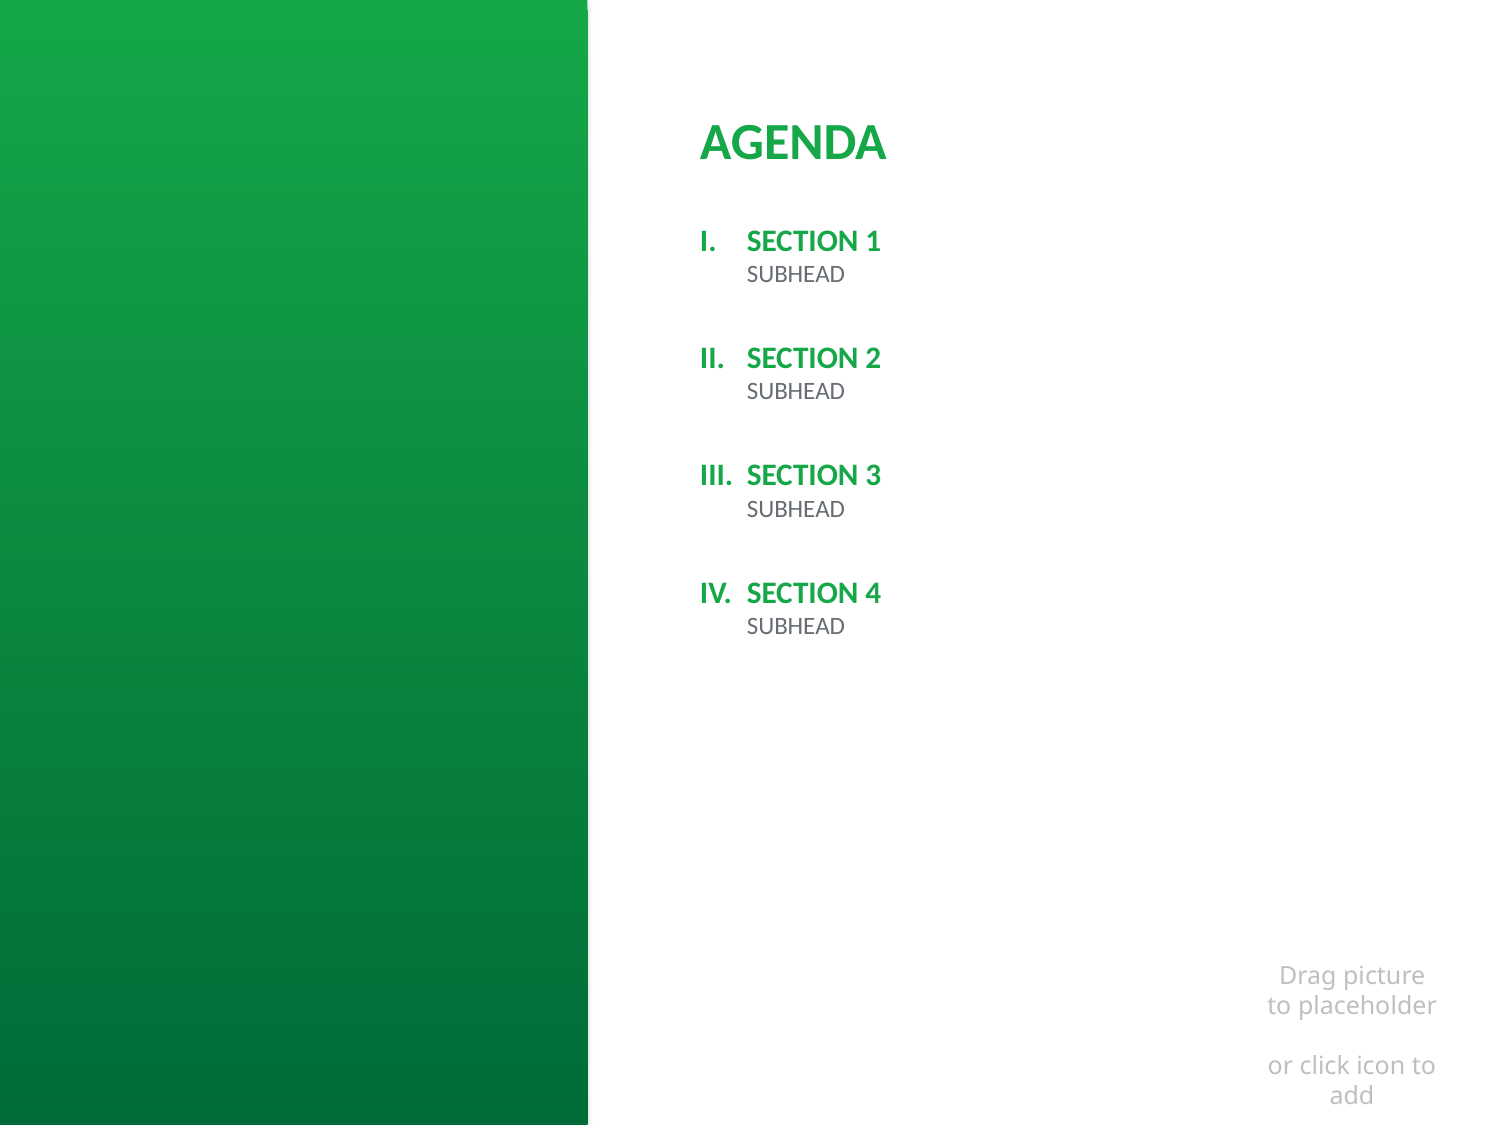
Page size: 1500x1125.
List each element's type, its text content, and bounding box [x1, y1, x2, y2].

text_box Agenda section 1 subhead section 2 subhead section 3 subhead section 4 subhead [683, 99, 1441, 918]
